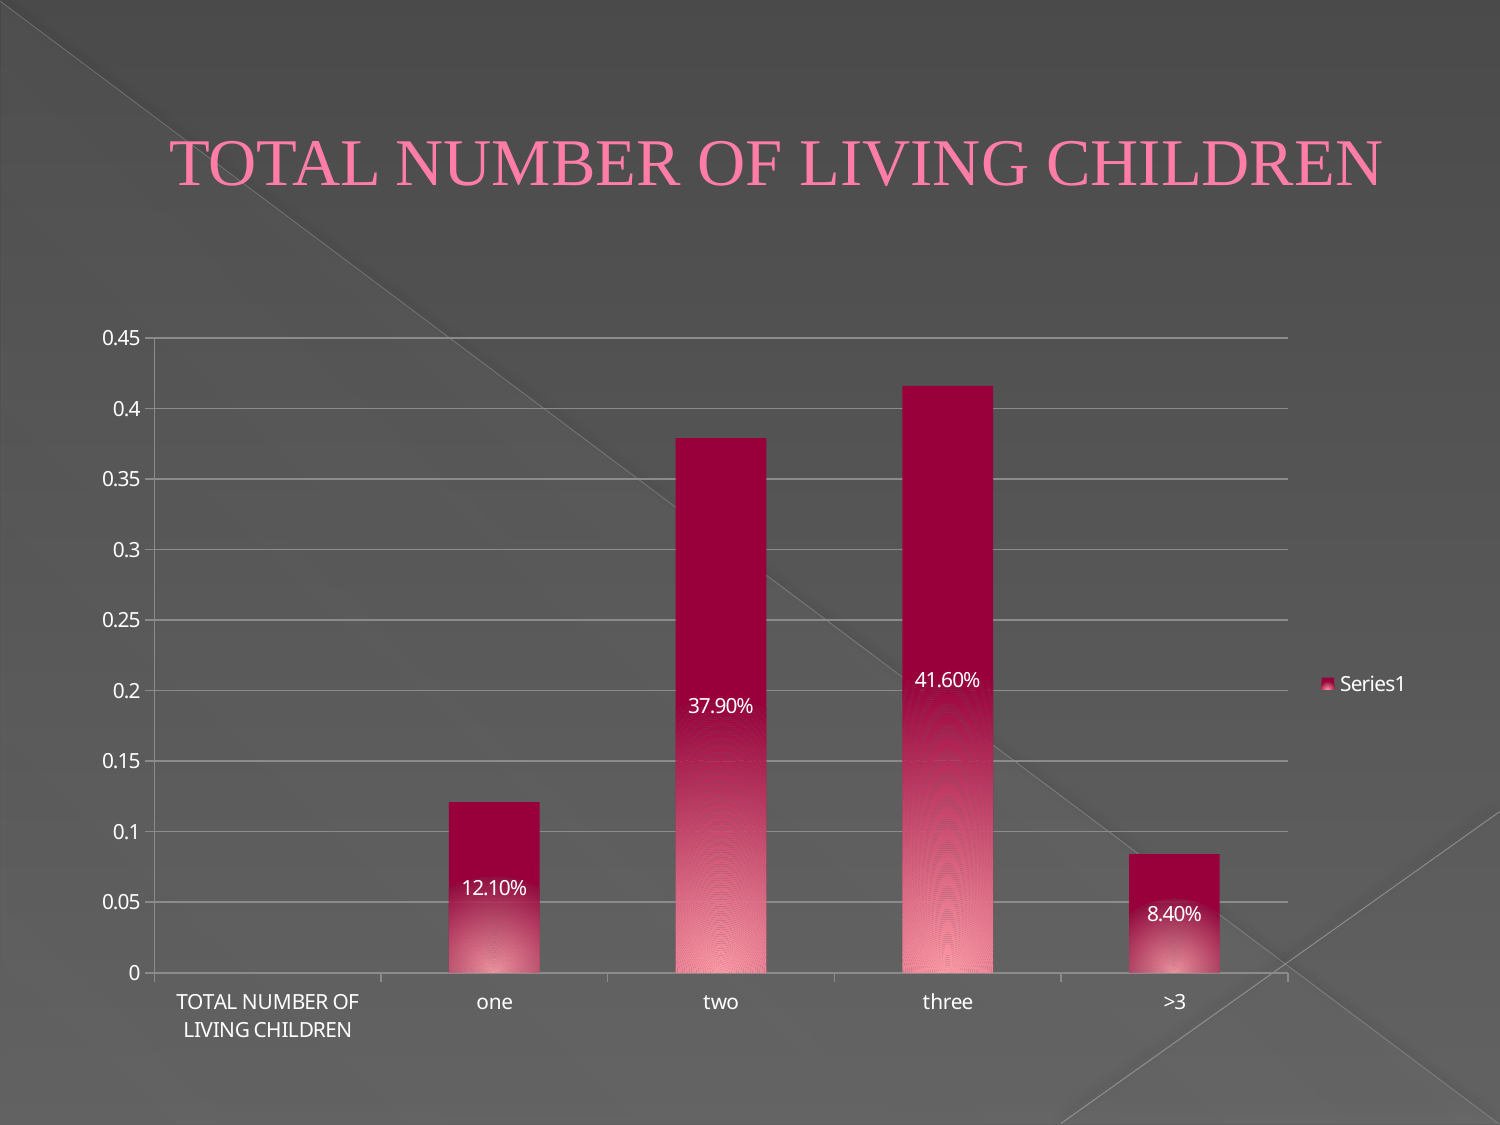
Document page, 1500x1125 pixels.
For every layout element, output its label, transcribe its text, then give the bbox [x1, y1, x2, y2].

chart [74, 308, 1426, 1060]
title TOTAL NUMBER OF LIVING CHILDREN [75, 43, 1425, 274]
